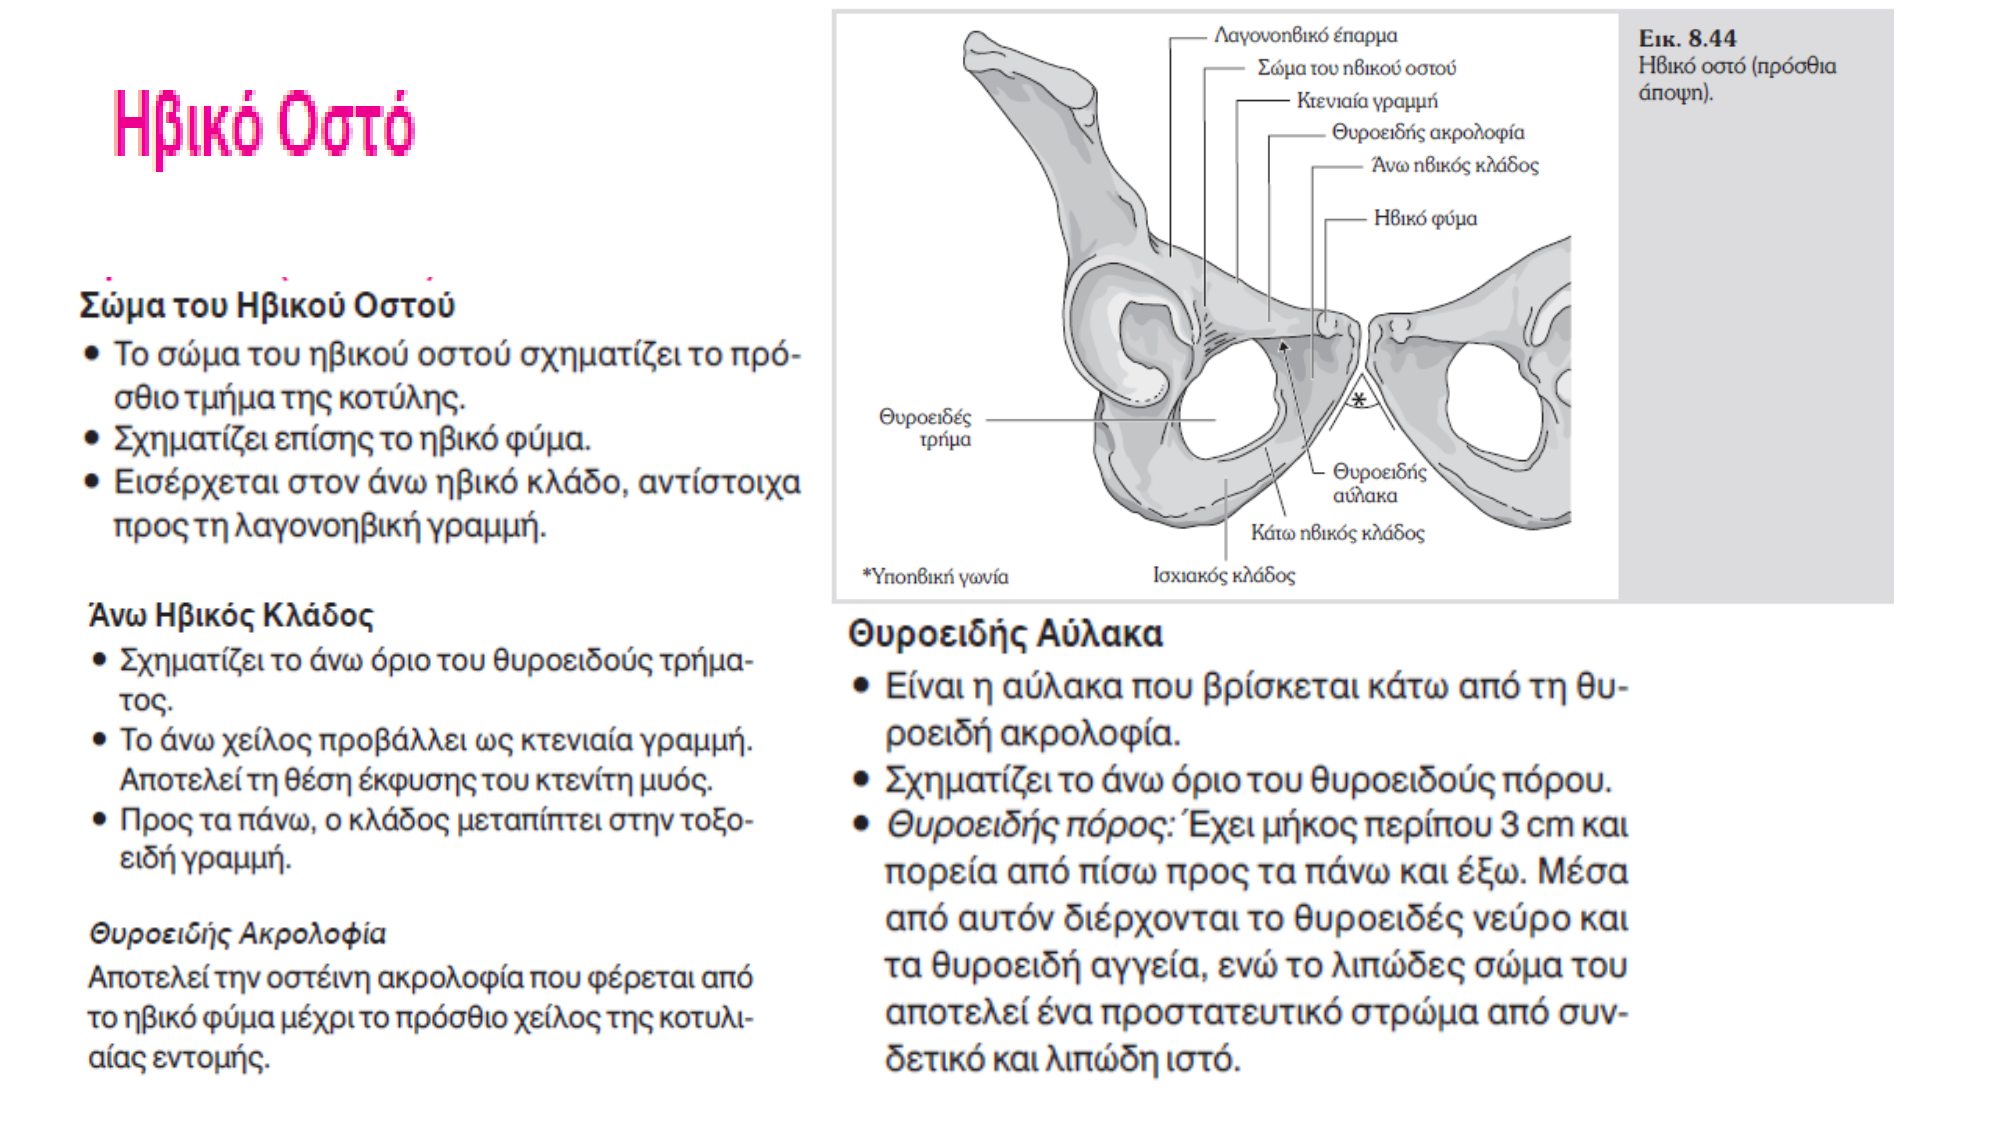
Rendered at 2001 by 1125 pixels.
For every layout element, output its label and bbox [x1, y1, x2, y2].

picture [76, 591, 774, 1102]
picture [87, 30, 429, 189]
picture [829, 3, 1894, 1102]
list [36, 277, 821, 563]
